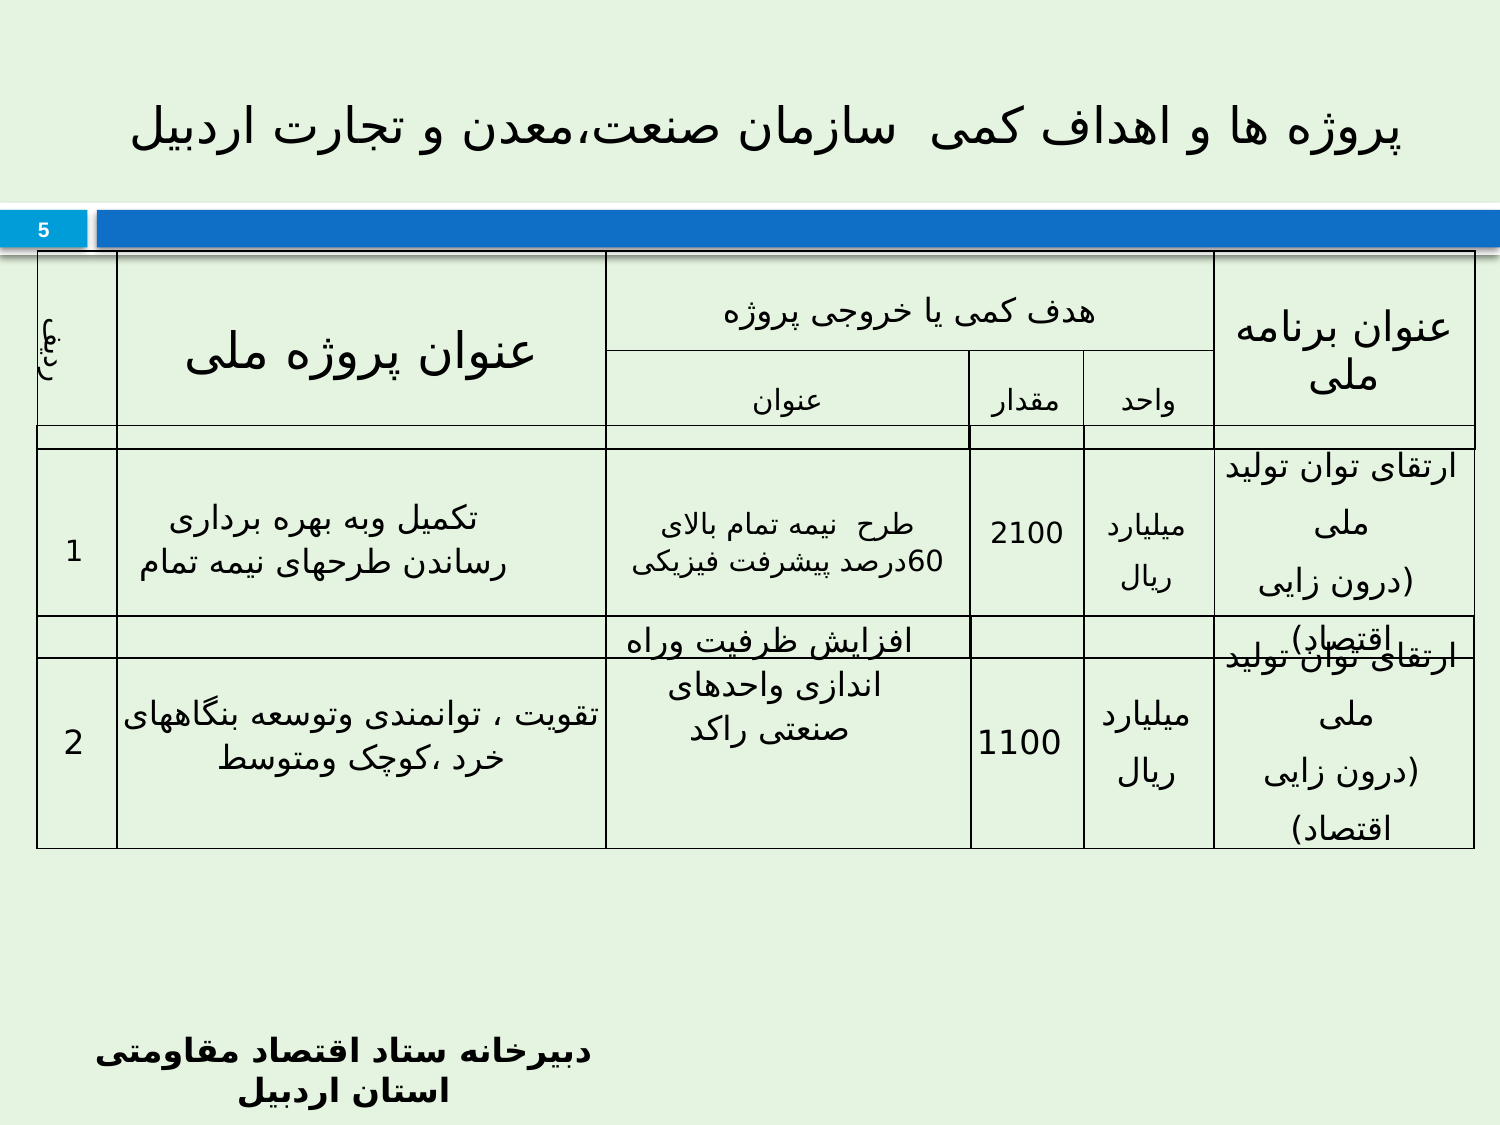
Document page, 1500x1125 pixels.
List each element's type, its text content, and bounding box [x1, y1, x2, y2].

table_header طرح نیمه تمام بالای 60درصد پیشرفت فیزیکی [607, 426, 969, 615]
table_header ردیف [38, 252, 116, 425]
table_header ارتقای توان تولید ملی (درون زایی اقتصاد) [1215, 617, 1473, 848]
table_header 2100 [971, 426, 1083, 615]
table_header عنوان برنامه ملی [1215, 252, 1474, 425]
table_header ارتقای توان تولید ملی (درون زایی اقتصاد) [1215, 426, 1474, 615]
table_header افزایش ظرفیت وراه اندازی واحدهای صنعتی راکد [607, 617, 970, 848]
table_header 1100 [972, 617, 1083, 848]
table_header تکمیل وبه بهره برداری رساندن طرحهای نیمه تمام [118, 426, 605, 615]
table_header عنوان پروژه ملی [118, 252, 605, 425]
table_header میلیارد ریال [1085, 617, 1213, 848]
table_header هدف کمی یا خروجی پروژه [607, 252, 1213, 350]
table_header 2 [38, 617, 116, 848]
text_box دبیرخانه ستاد اقتصاد مقاومتی استان اردبیل [62, 1024, 625, 1100]
table_header تقویت ، توانمندی وتوسعه بنگاههای خرد ،کوچک ومتوسط [118, 617, 605, 848]
table_cell عنوان [607, 351, 968, 425]
table_cell واحد [1084, 351, 1213, 425]
table_header 1 [38, 426, 116, 615]
title پروژه ها و اهداف کمی سازمان صنعت،معدن و تجارت اردبیل [99, 37, 1438, 201]
table_cell مقدار [970, 351, 1083, 425]
table_header میلیارد ریال [1085, 426, 1214, 615]
slide_number 5 [0, 208, 88, 249]
